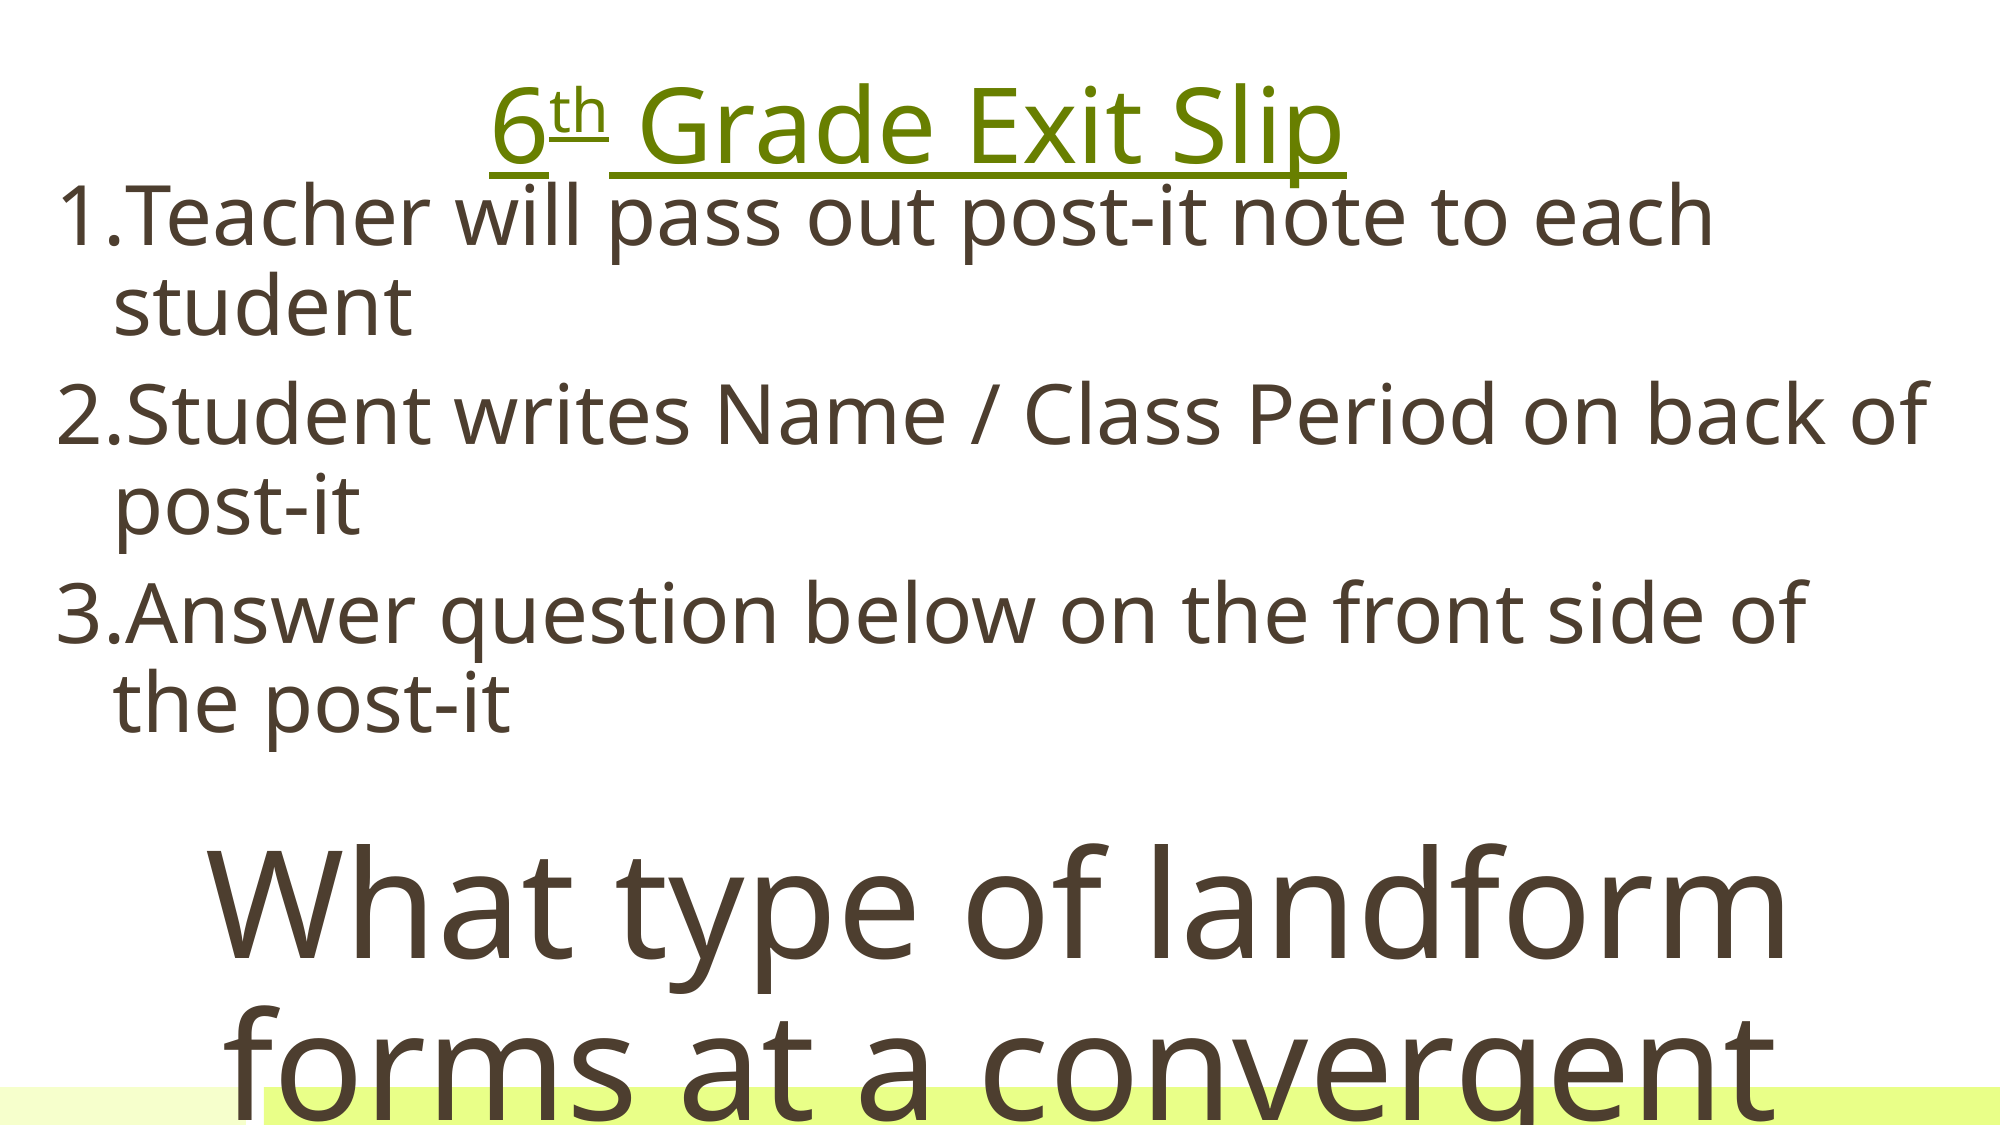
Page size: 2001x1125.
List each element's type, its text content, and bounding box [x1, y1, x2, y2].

title 6th Grade Exit Slip [474, 0, 1452, 166]
list Teacher will pass out post-it note to each student Student writes Name / Class Period on back of post-it Answer question below on the front side of the post-it What type of landform forms at a convergent boundry? [40, 166, 1960, 1088]
